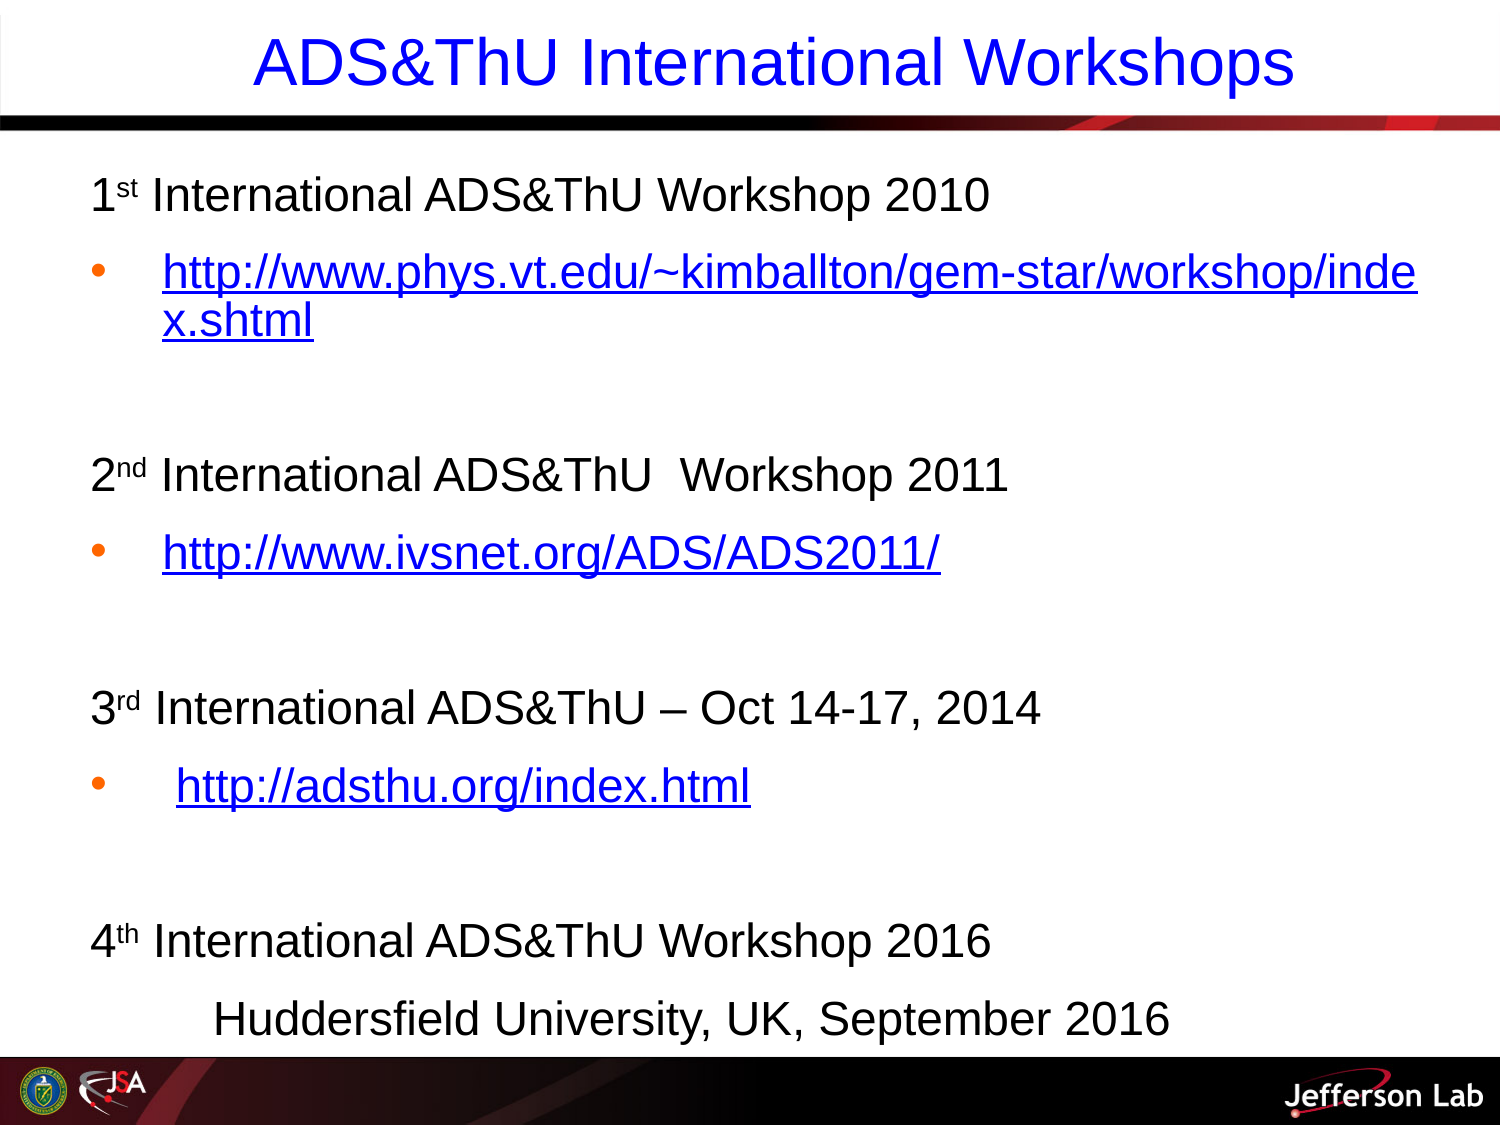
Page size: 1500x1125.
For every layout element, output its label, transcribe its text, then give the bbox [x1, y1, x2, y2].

title ADS&ThU International Workshops [75, 0, 1475, 153]
picture [0, 0, 1500, 1125]
list 1st International ADS&ThU Workshop 2010 http://www.phys.vt.edu/~kimballton/gem-star/workshop/index.shtml 2nd International ADS&ThU Workshop 2011 http://www.ivsnet.org/ADS/ADS2011/ 3rd International ADS&ThU – Oct 14-17, 2014 http://adsthu.org/index.html 4th International ADS&ThU Workshop 2016 Huddersfield University, UK, September 2016 [75, 155, 1450, 1011]
